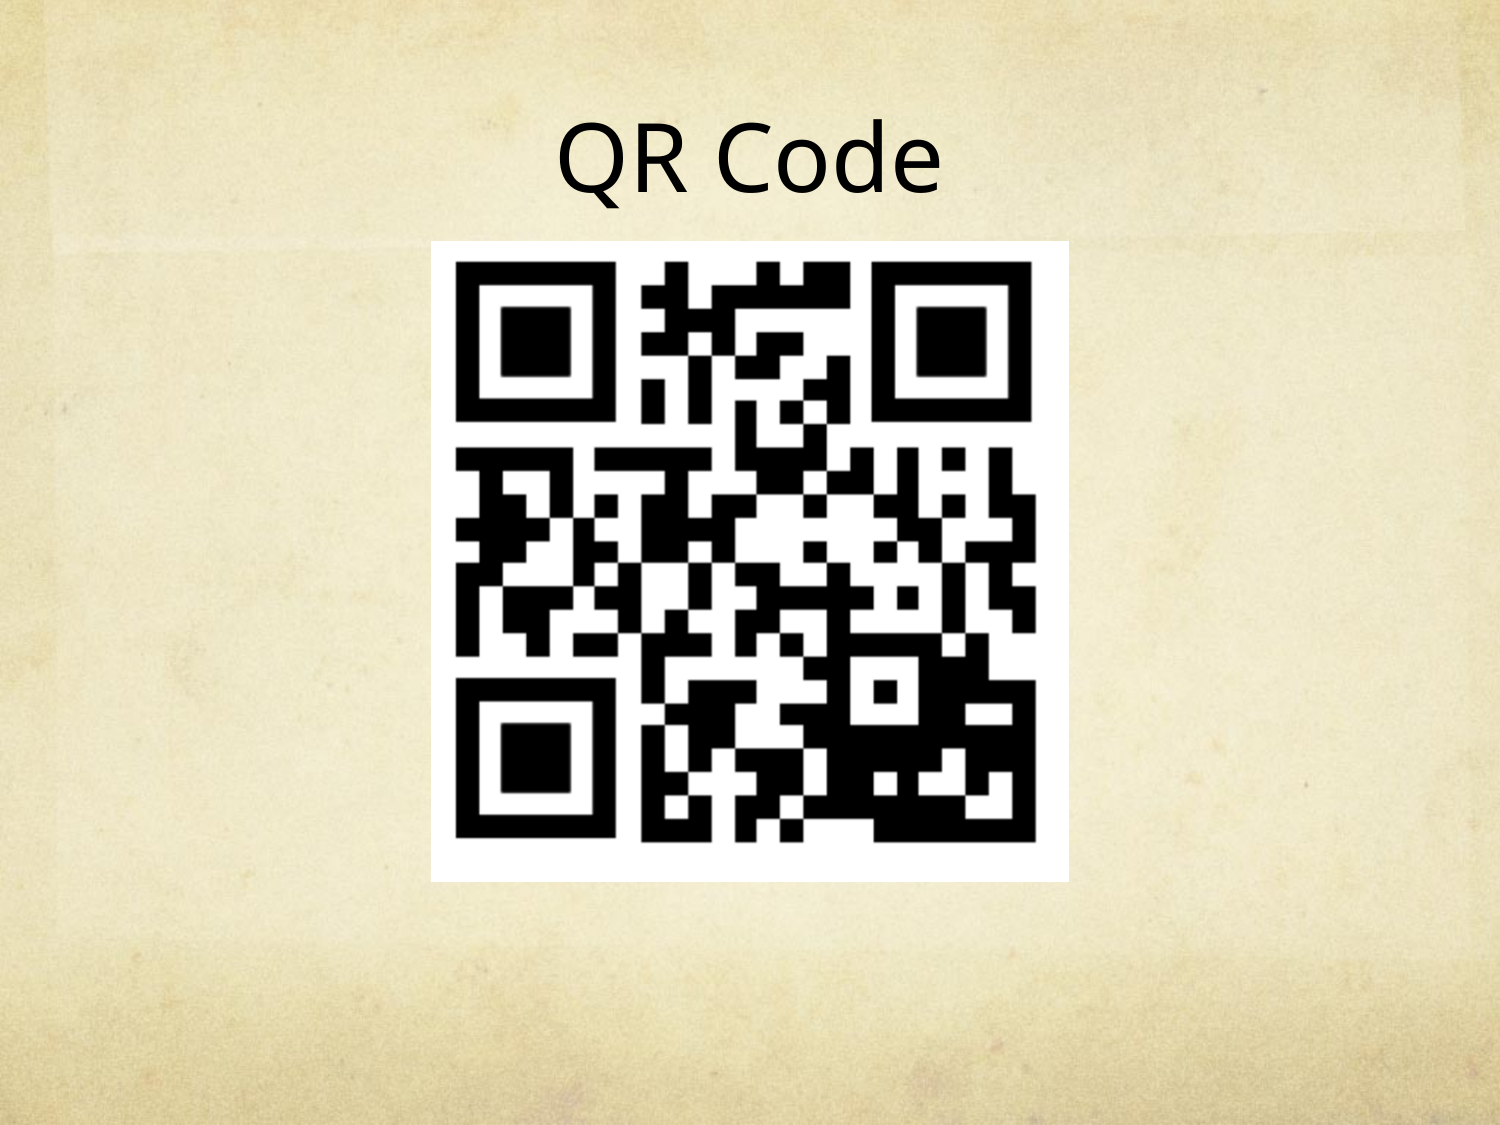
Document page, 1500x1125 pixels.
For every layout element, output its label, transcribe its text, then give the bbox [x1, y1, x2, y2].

title QR Code [150, 82, 1350, 225]
picture [0, 0, 1500, 1125]
